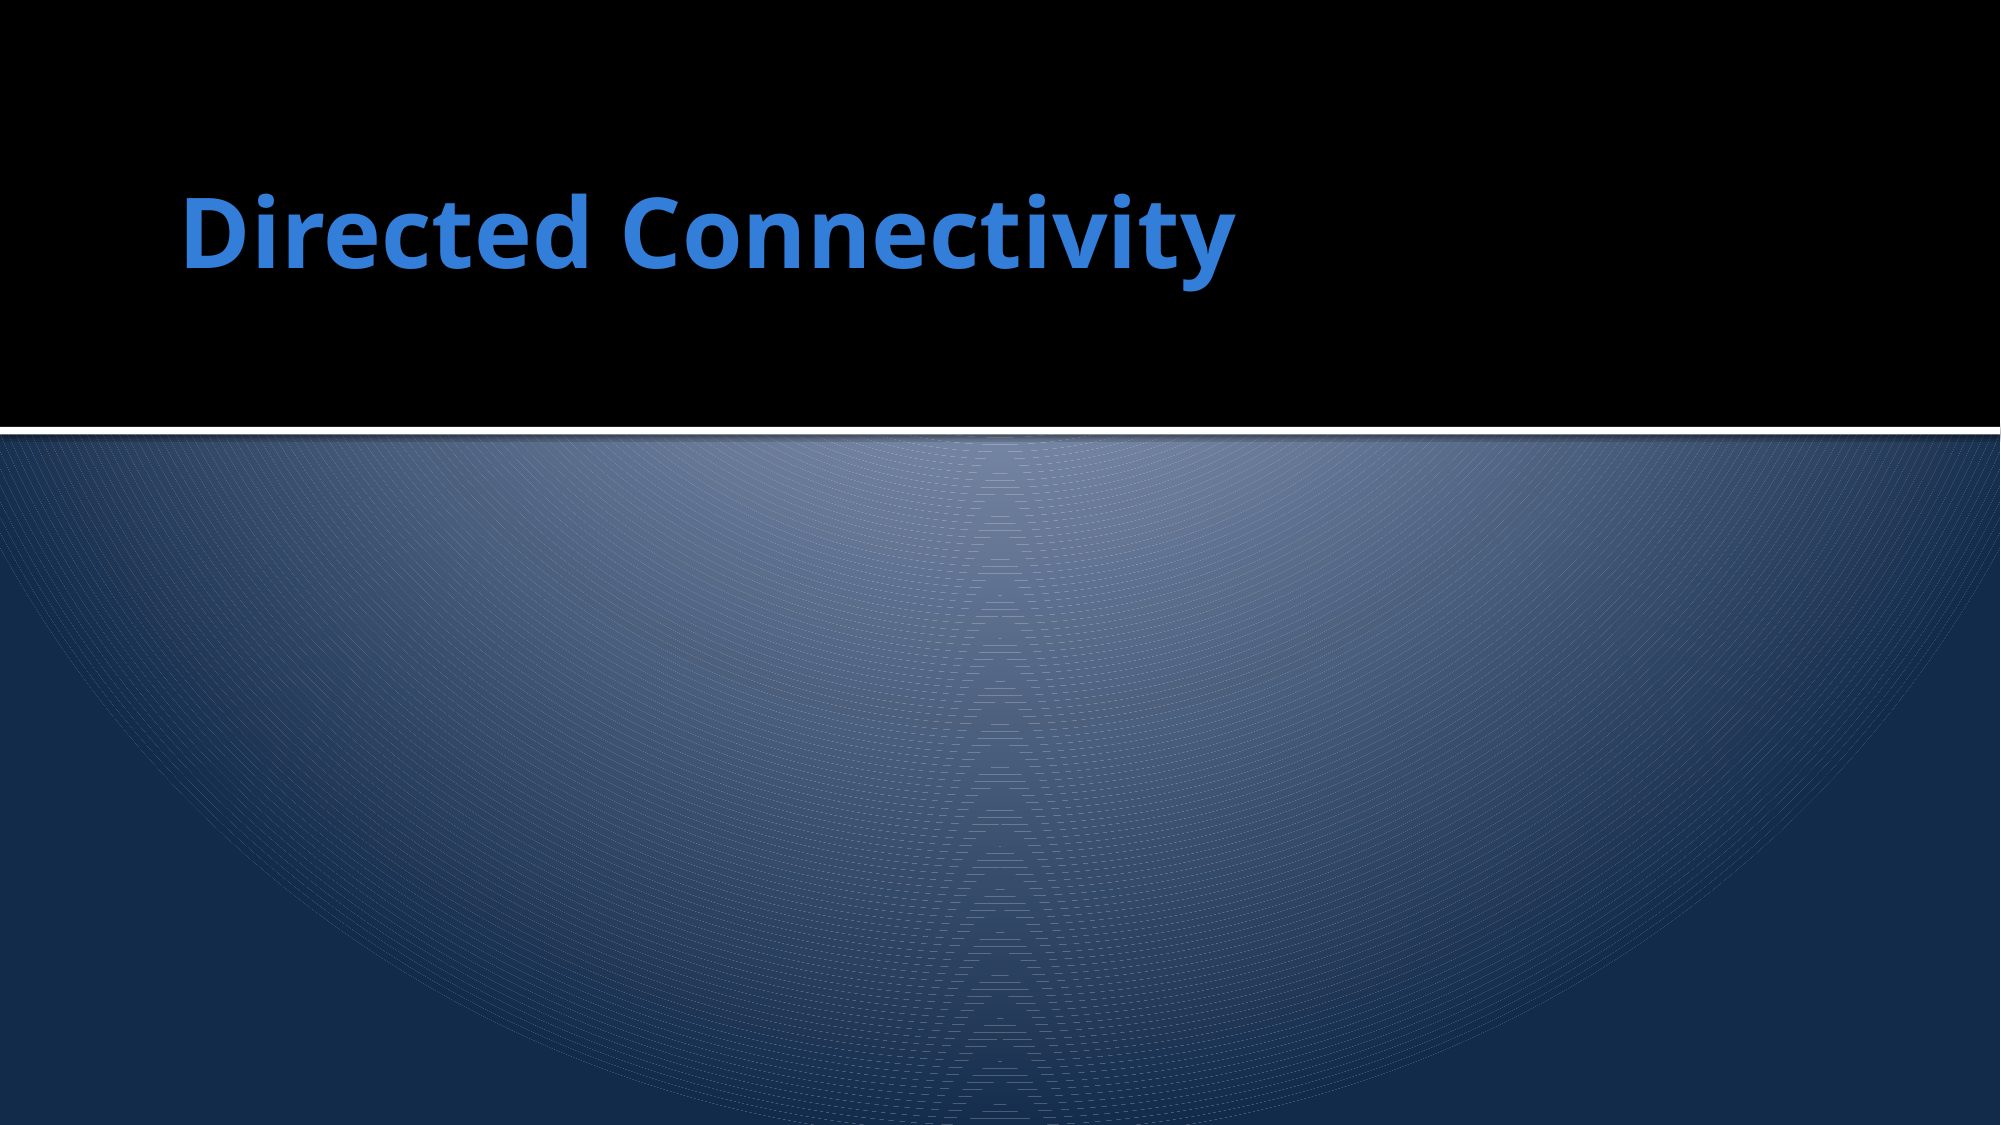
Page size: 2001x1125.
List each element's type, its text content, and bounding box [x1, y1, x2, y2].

title Directed Connectivity [163, 19, 1917, 288]
